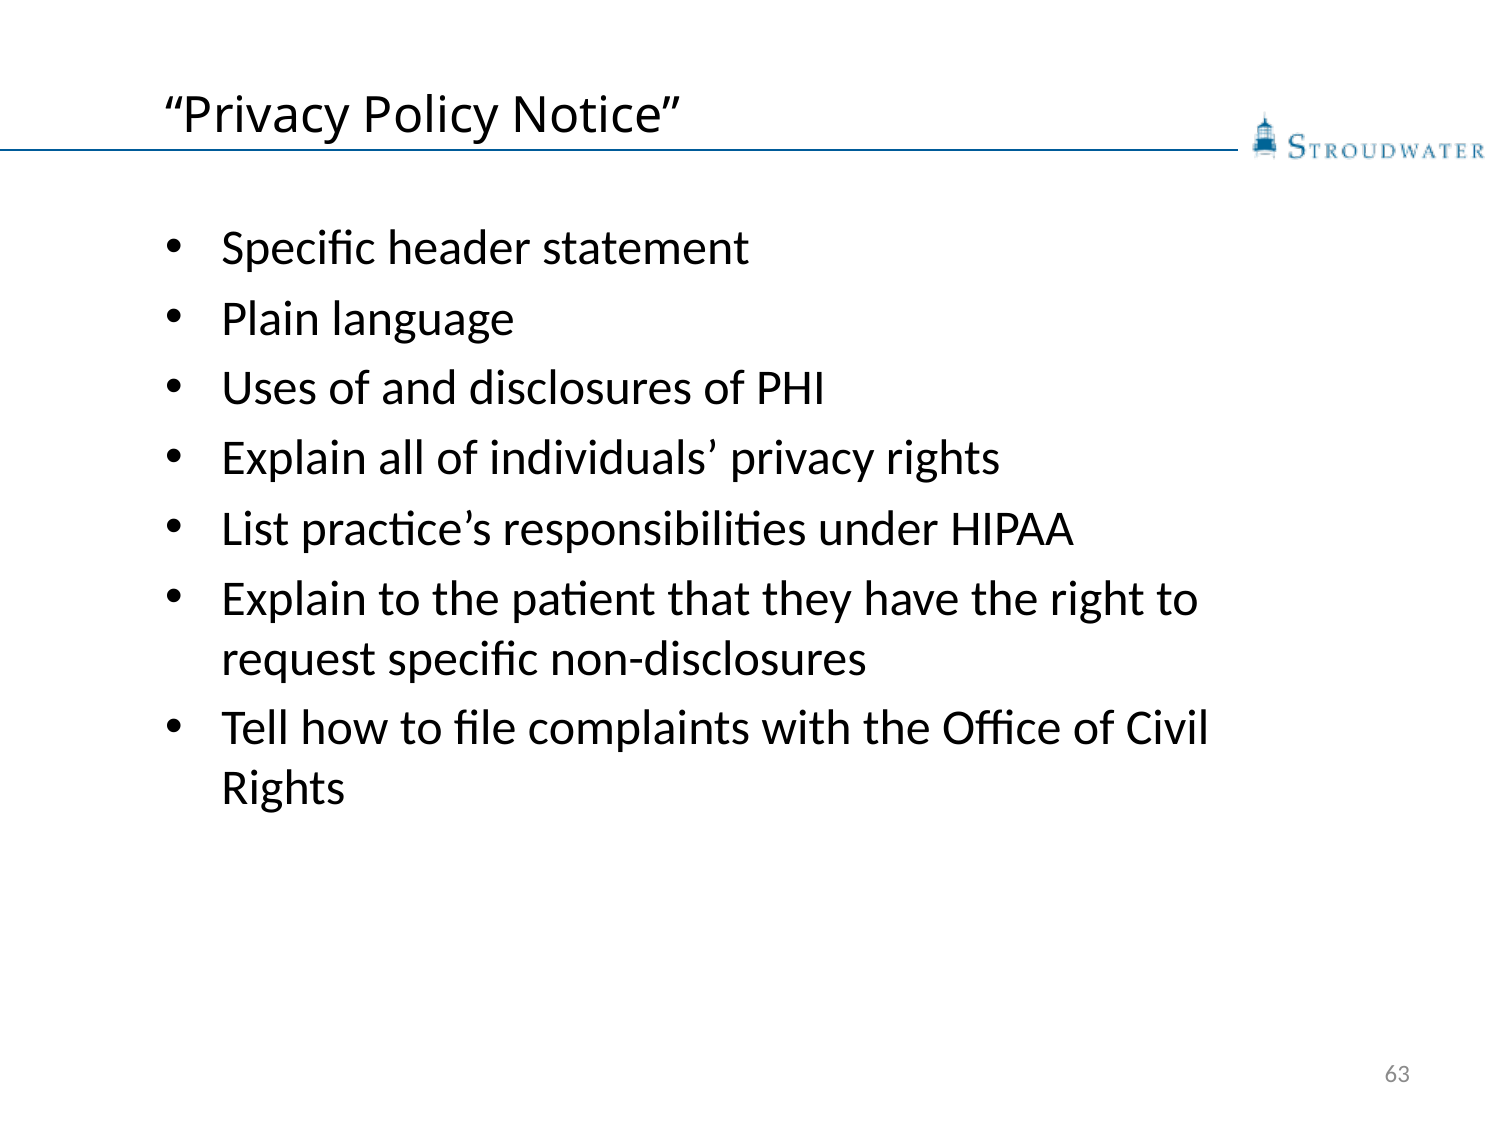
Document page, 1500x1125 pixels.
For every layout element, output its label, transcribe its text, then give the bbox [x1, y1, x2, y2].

picture [1250, 110, 1488, 163]
list Specific header statement Plain language Uses of and disclosures of PHI Explain all of individuals’ privacy rights List practice’s responsibilities under HIPAA Explain to the patient that they have the right to request specific non-disclosures Tell how to file complaints with the Office of Civil Rights [150, 207, 1347, 950]
slide_number 63 [1074, 1042, 1425, 1103]
title “Privacy Policy Notice” [150, 75, 1200, 150]
